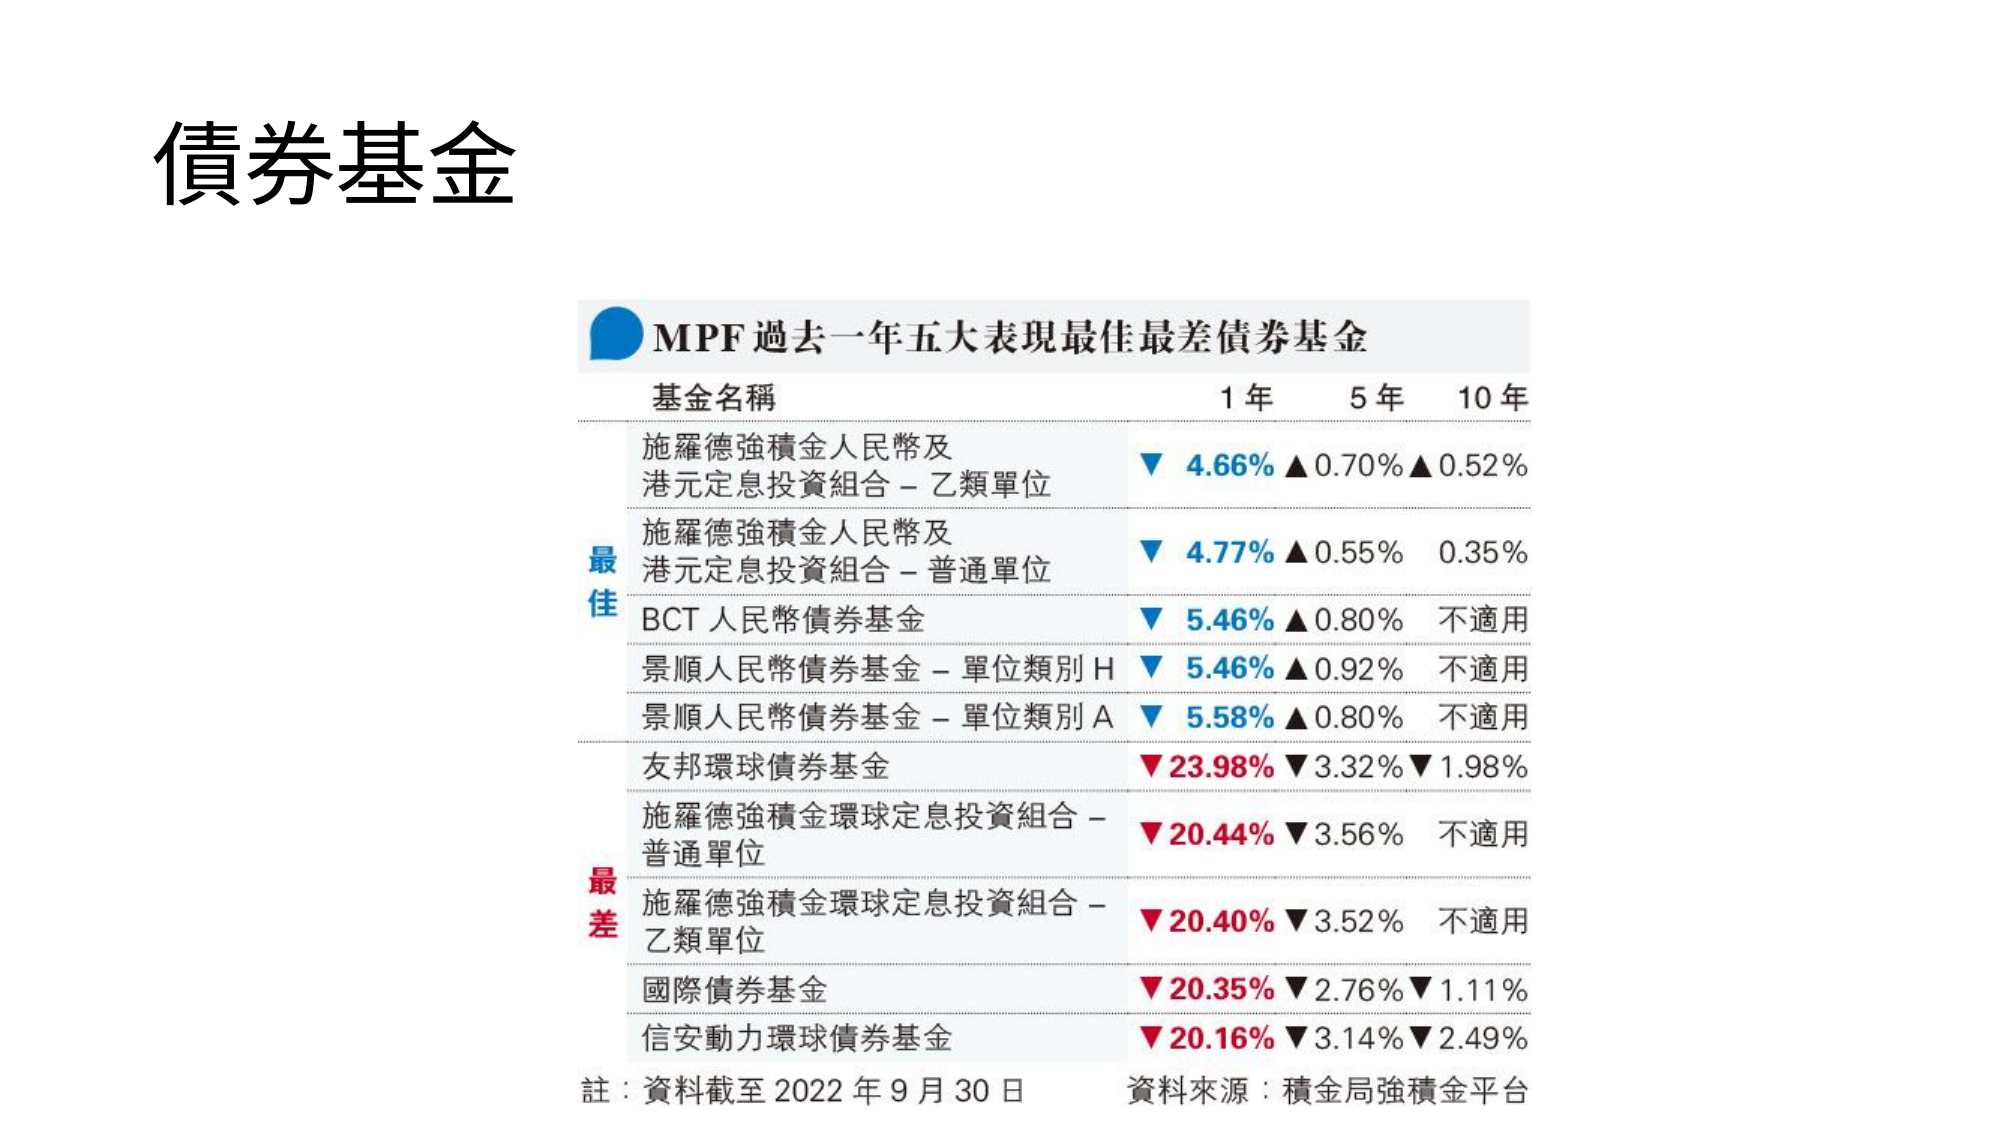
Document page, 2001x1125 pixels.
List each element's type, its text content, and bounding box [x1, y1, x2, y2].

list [577, 299, 1532, 1106]
title 債券基金 [137, 59, 1863, 278]
